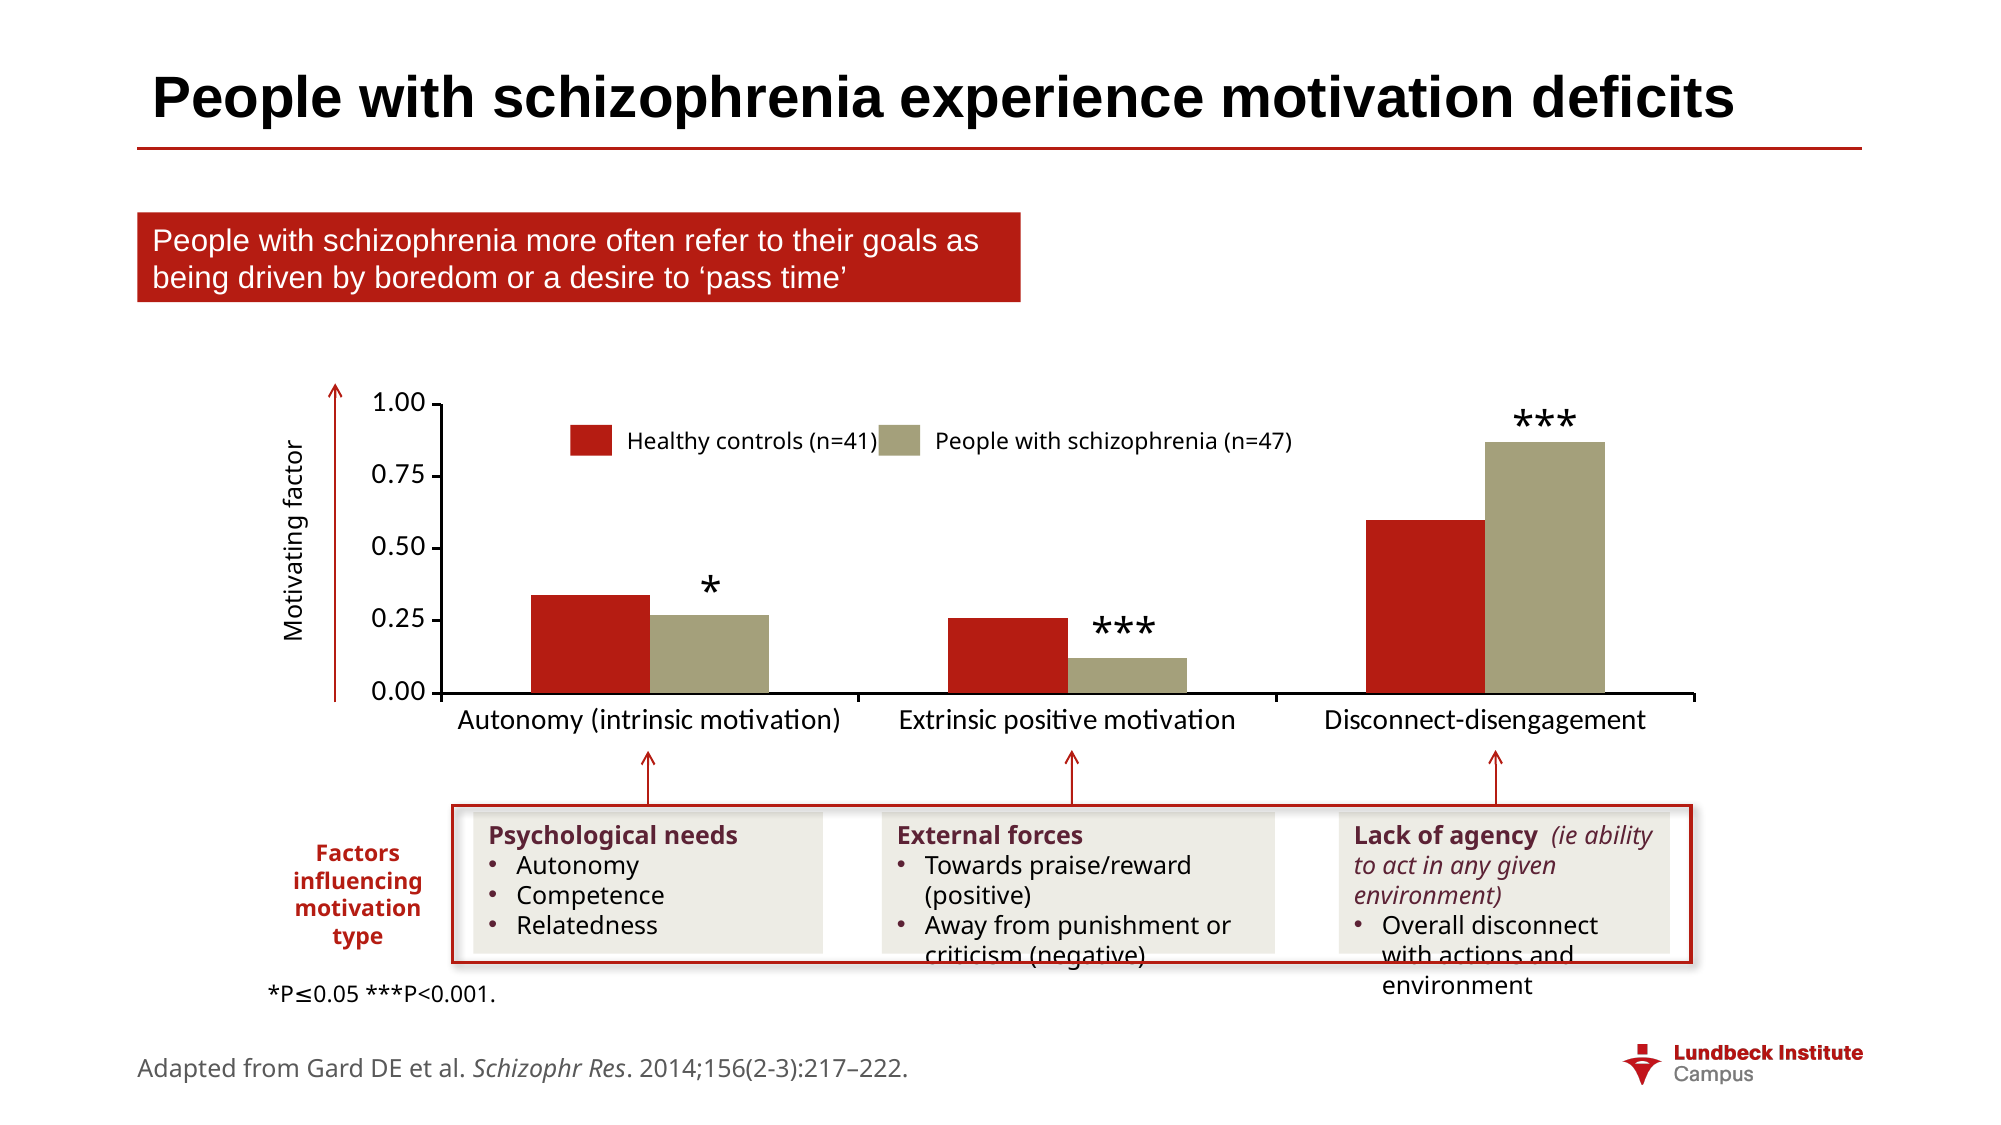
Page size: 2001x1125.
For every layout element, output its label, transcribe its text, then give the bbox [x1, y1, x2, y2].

text_box People with schizophrenia more often refer to their goals as being driven by boredom or a desire to ‘pass time’ [137, 212, 1021, 303]
list Adapted from Gard DE et al. Schizophr Res. 2014;156(2-3):217–222. [137, 1053, 1058, 1083]
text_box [246, 312, 1721, 1043]
title People with schizophrenia experience motivation deficits [137, 59, 1863, 144]
picture [1622, 1044, 1863, 1085]
